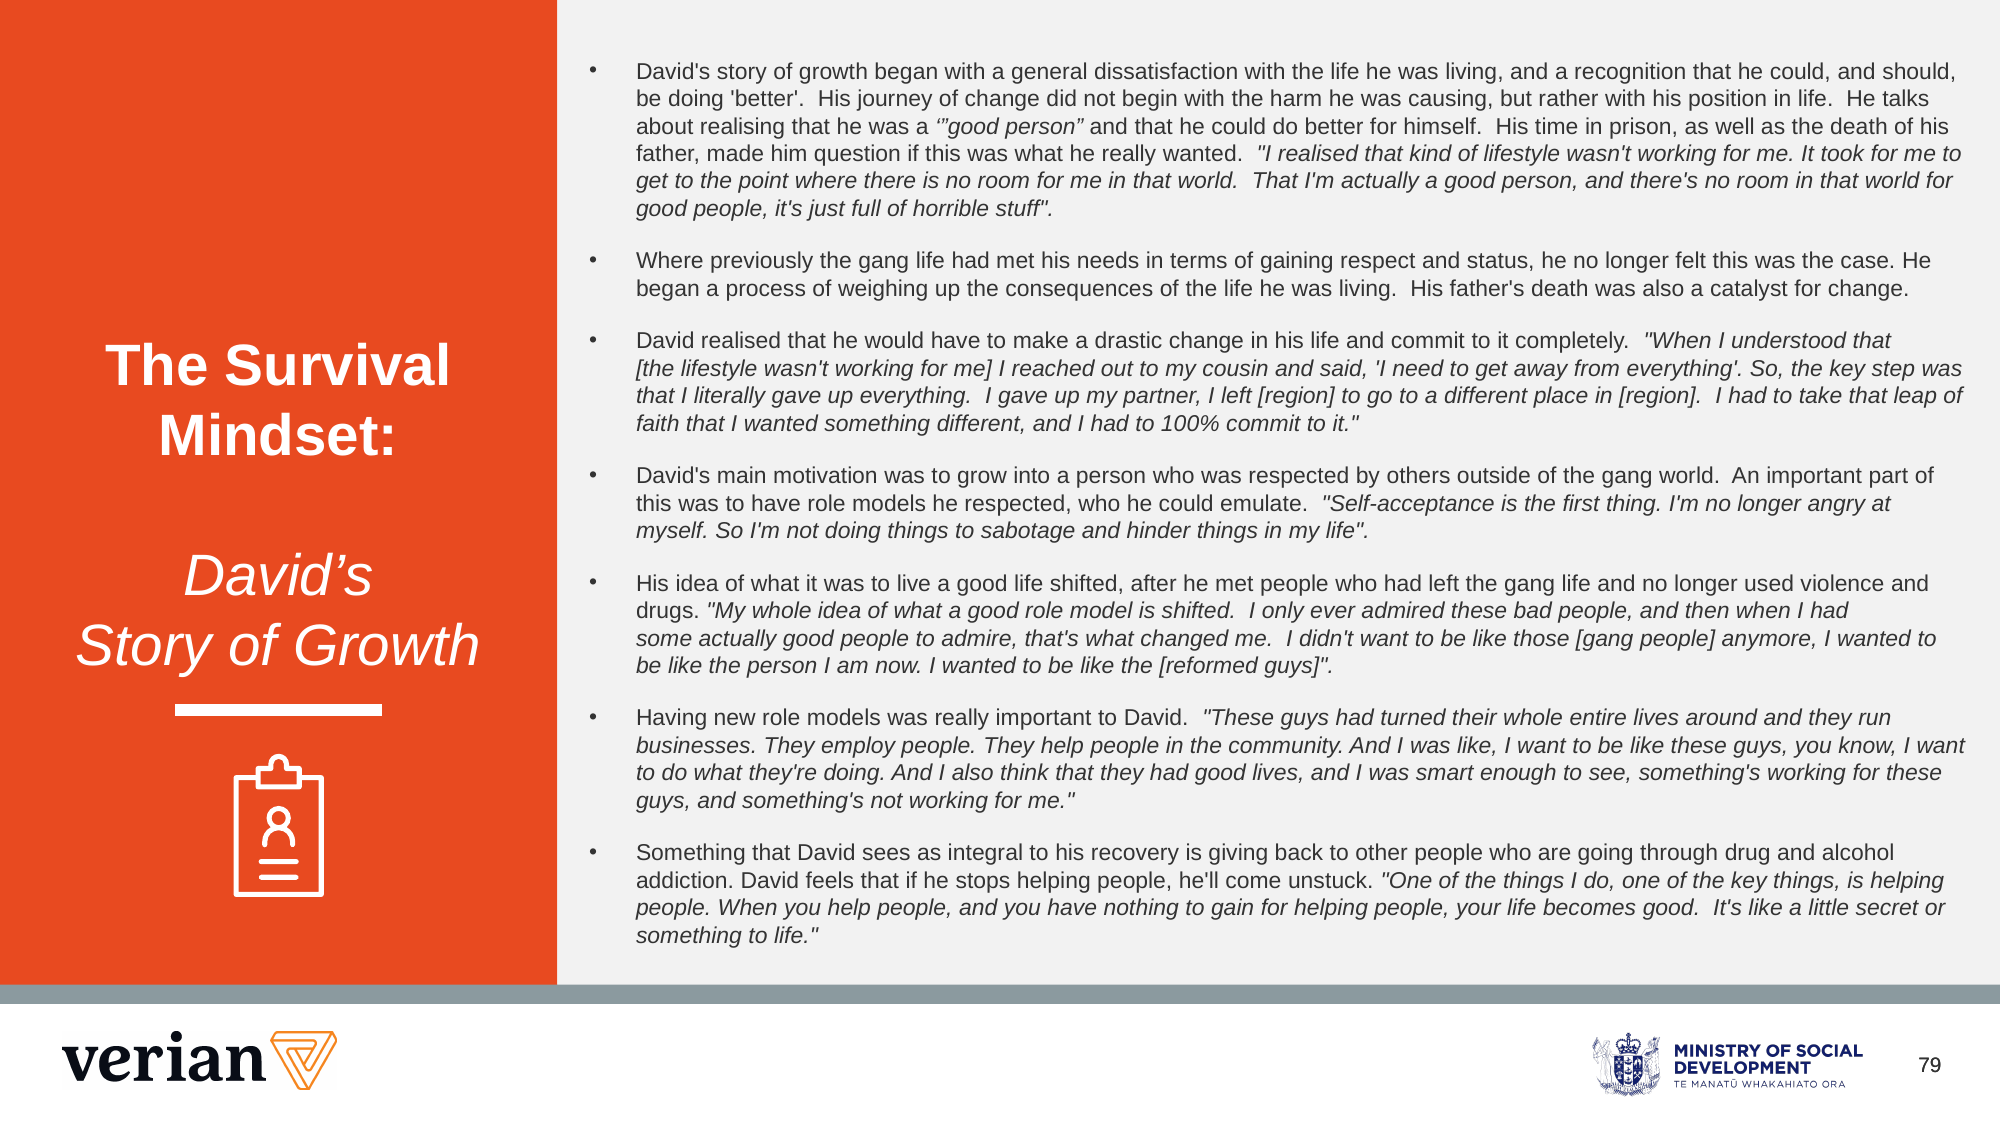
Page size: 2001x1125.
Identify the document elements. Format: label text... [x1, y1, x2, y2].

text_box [0, 0, 2000, 1004]
picture [1592, 1031, 1863, 1098]
text_box 79 [1884, 1048, 1942, 1081]
picture [62, 1031, 337, 1090]
